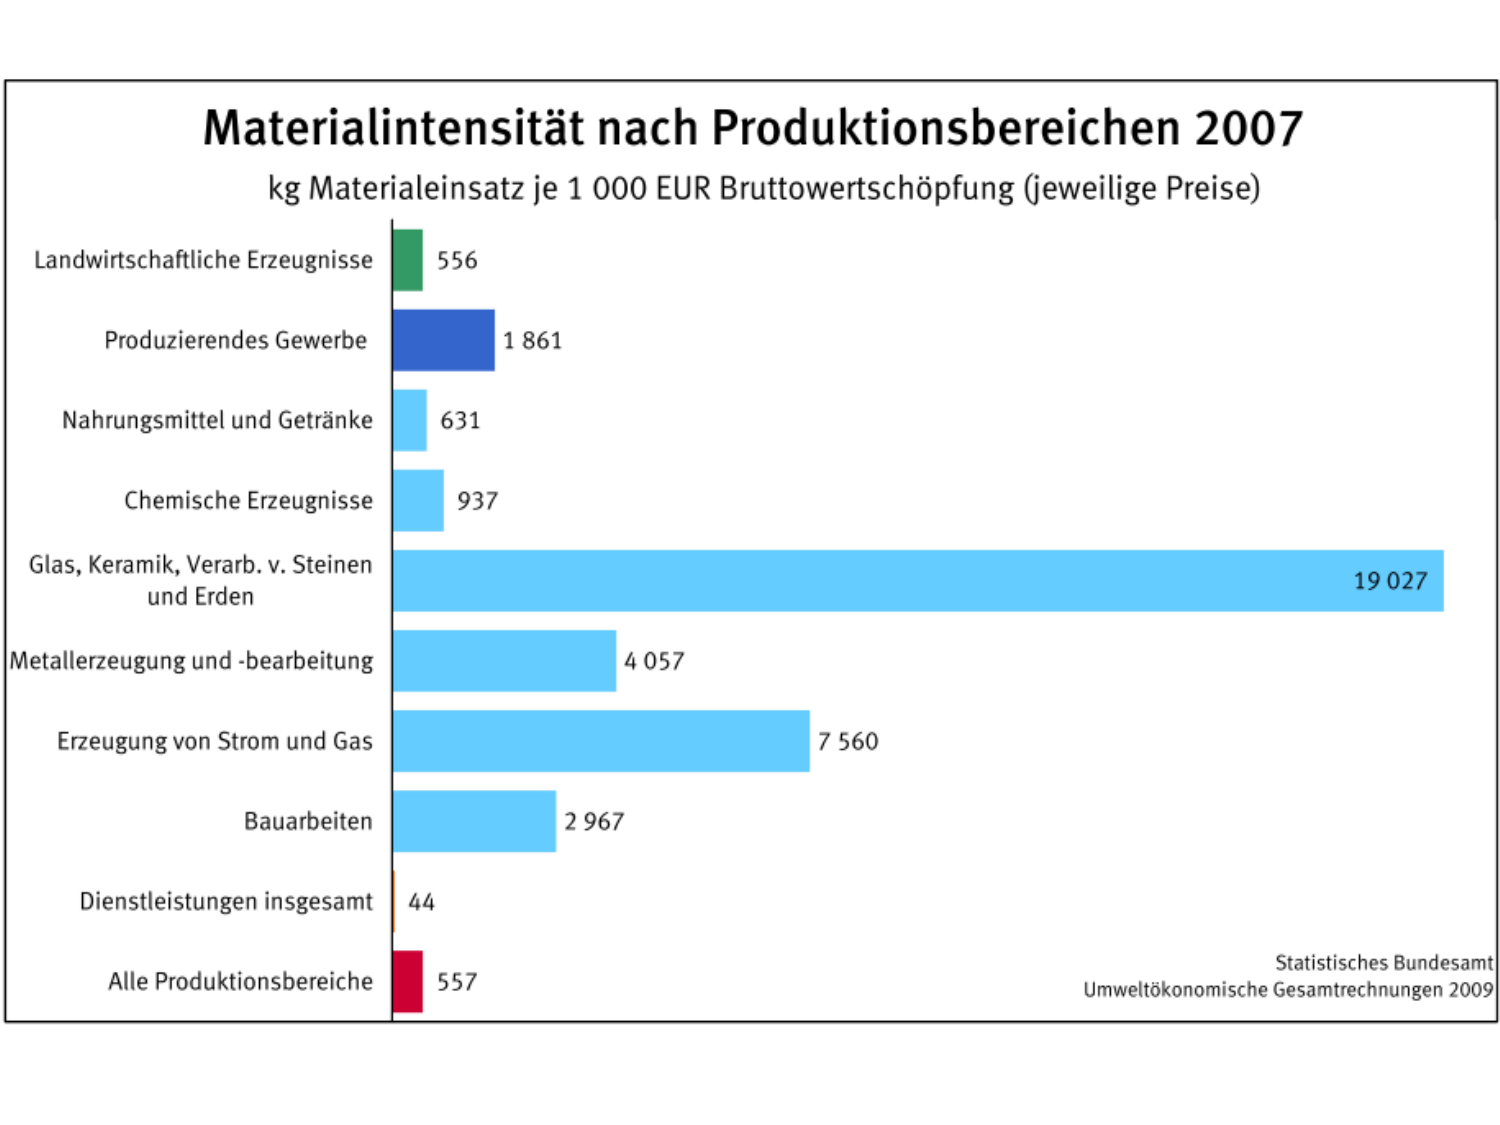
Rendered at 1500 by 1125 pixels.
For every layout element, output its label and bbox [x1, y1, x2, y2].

picture [0, 77, 1500, 1026]
